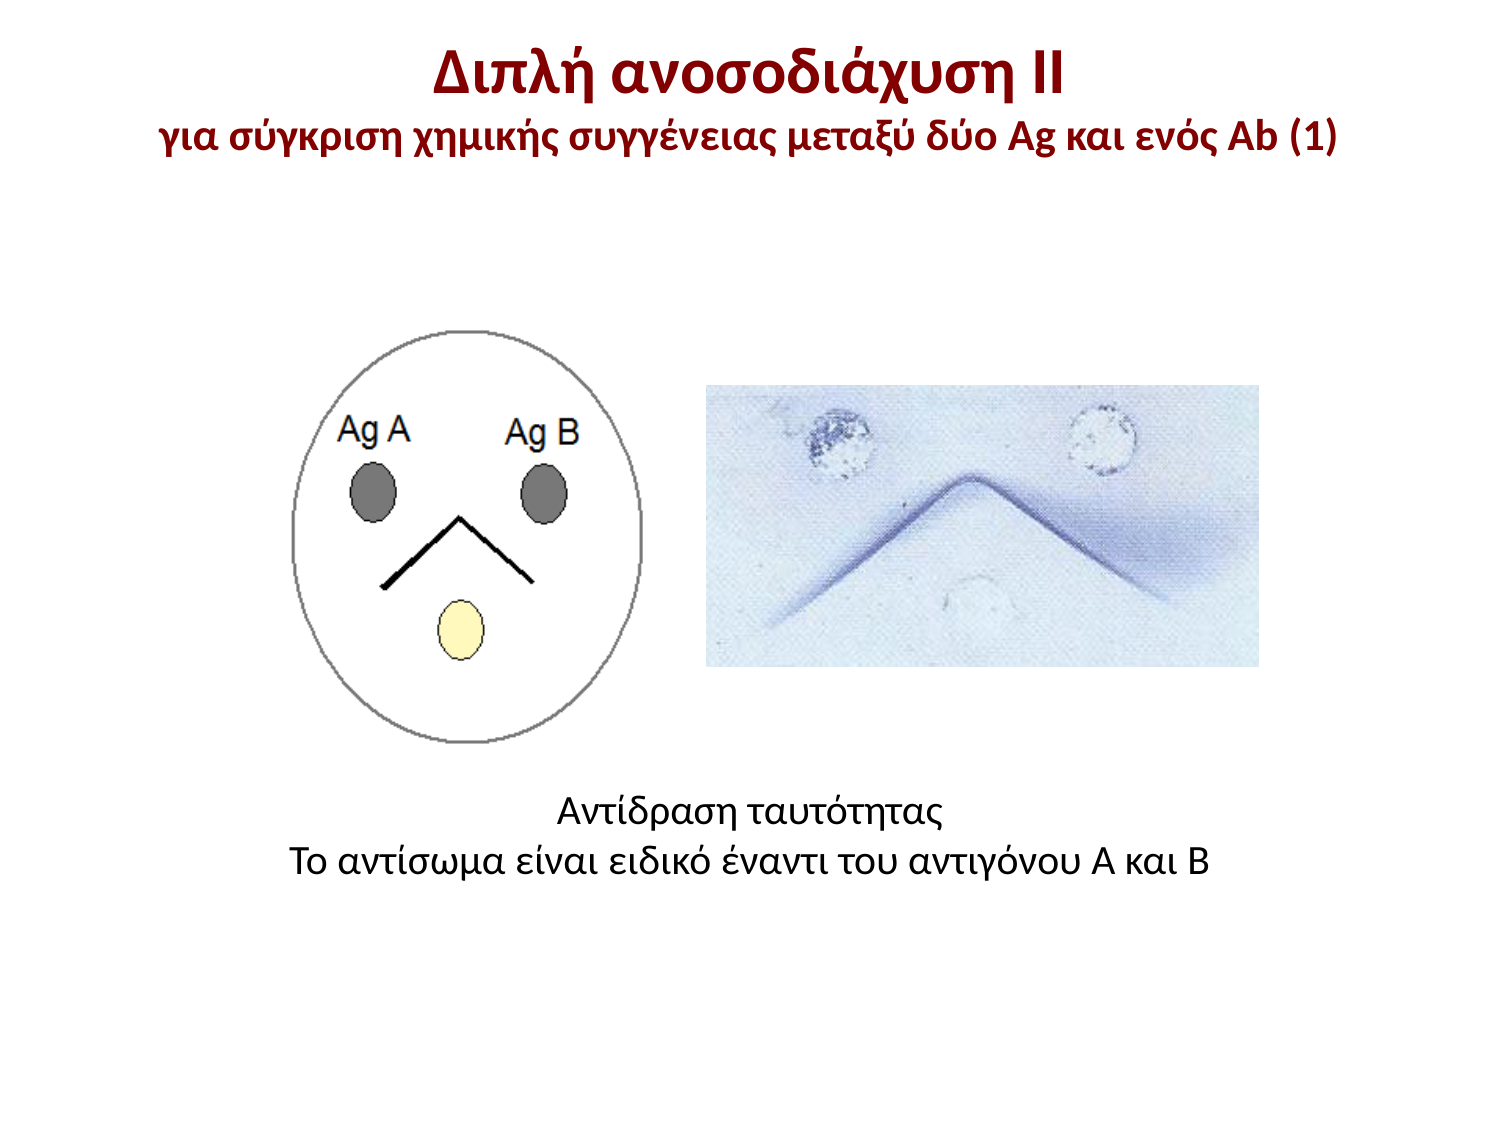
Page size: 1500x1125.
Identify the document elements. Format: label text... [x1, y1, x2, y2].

picture [706, 385, 1260, 668]
text_box Αντίδραση ταυτότητας Το αντίσωμα είναι ειδικό έναντι του αντιγόνου Α και Β [171, 775, 1329, 891]
title Διπλή ανοσοδιάχυση ΙΙ για σύγκριση χημικής συγγένειας μεταξύ δύο Ag και ενός Ab (1) [0, 19, 1500, 169]
picture [234, 290, 690, 773]
